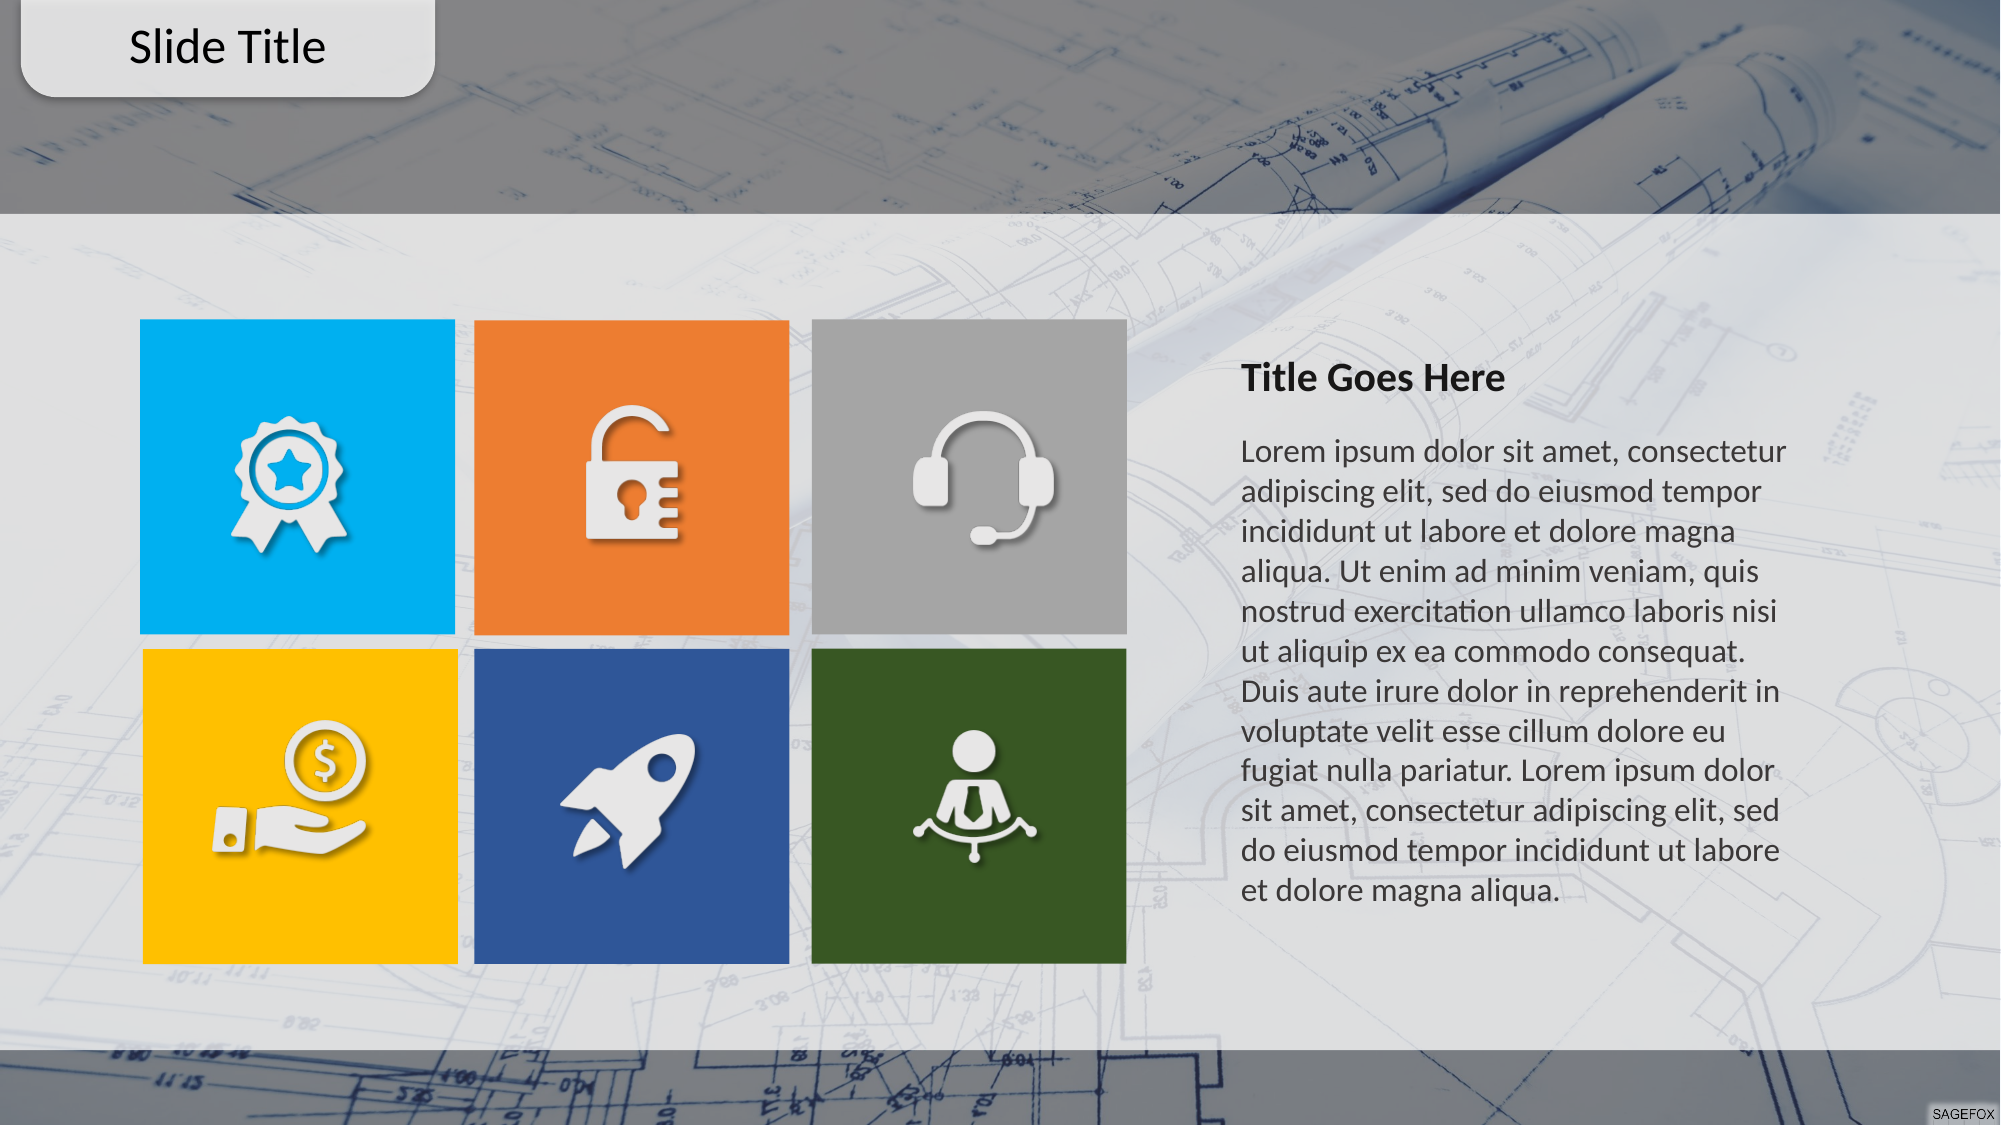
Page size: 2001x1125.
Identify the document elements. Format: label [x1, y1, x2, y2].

text_box [142, 648, 459, 965]
picture [909, 407, 1067, 558]
picture [232, 417, 346, 552]
text_box [473, 319, 790, 636]
text_box [811, 648, 1128, 965]
picture [556, 730, 708, 882]
text_box [473, 648, 790, 965]
picture [582, 401, 691, 552]
text_box [0, 213, 2000, 1051]
picture [1929, 1108, 1997, 1125]
picture [208, 716, 379, 867]
picture [909, 726, 1050, 876]
text_box [20, 0, 436, 98]
text_box [139, 318, 456, 635]
text_box [811, 318, 1128, 635]
text_box [1226, 341, 1825, 922]
